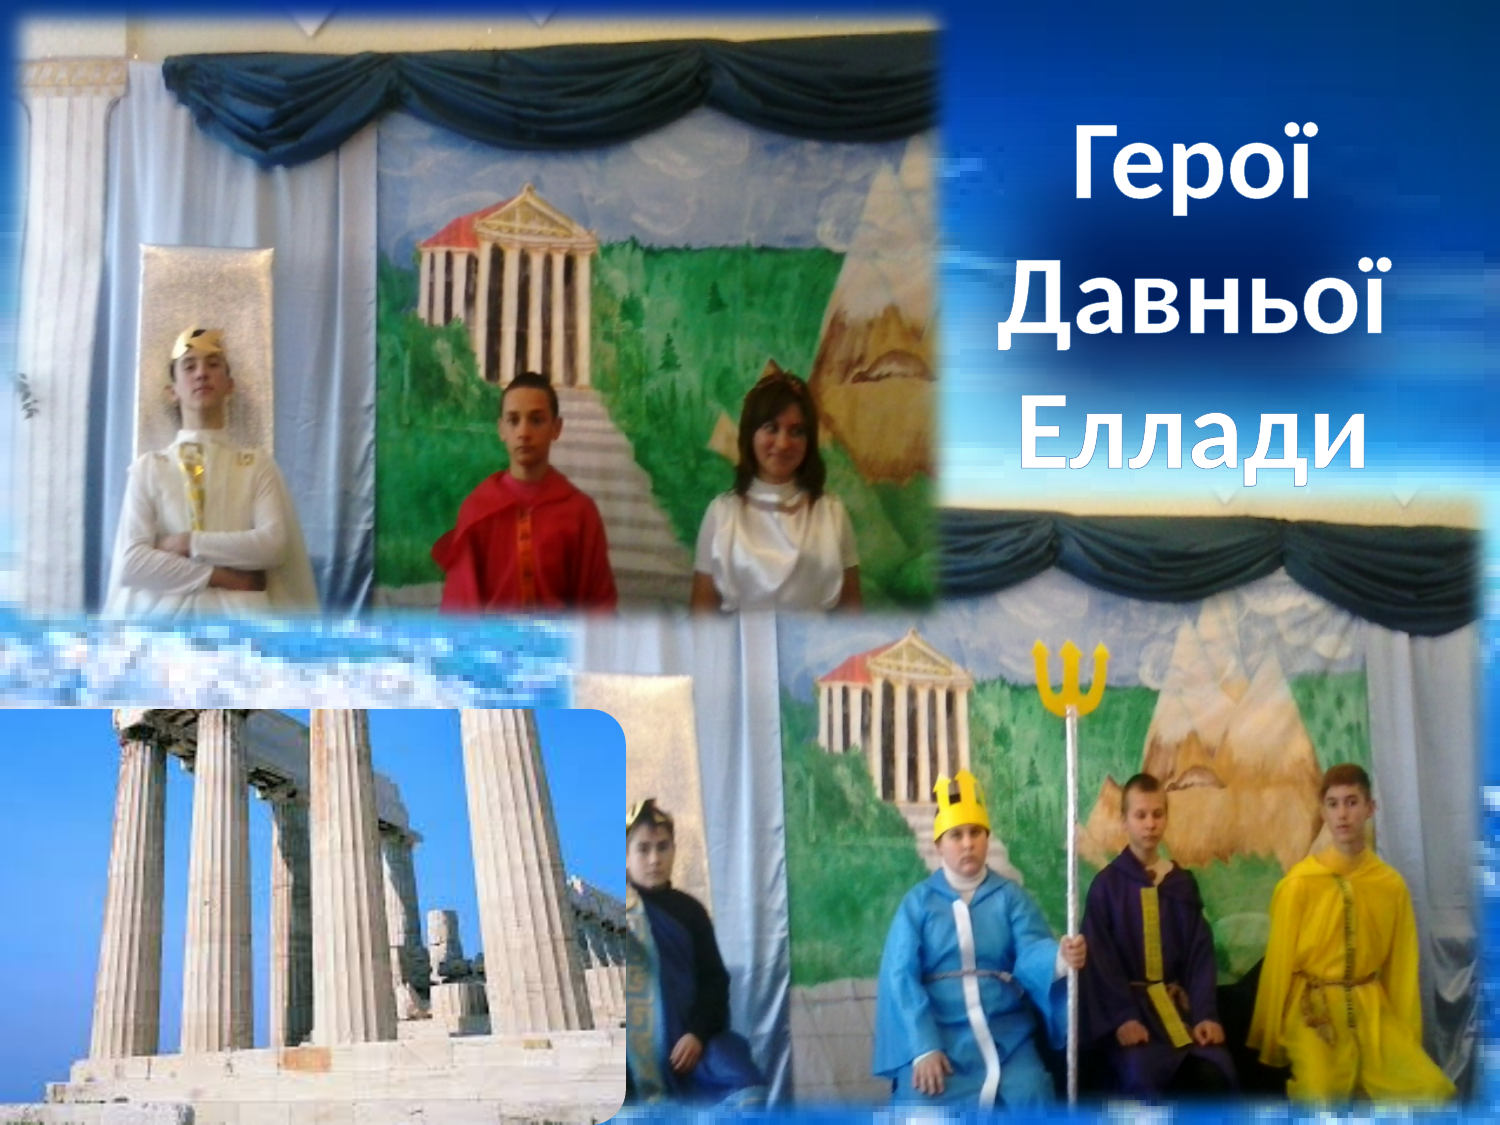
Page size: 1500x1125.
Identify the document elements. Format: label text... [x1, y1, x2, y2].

text_box Герої Давньої Еллади [1099, 262, 1288, 315]
picture [0, 0, 1500, 1125]
